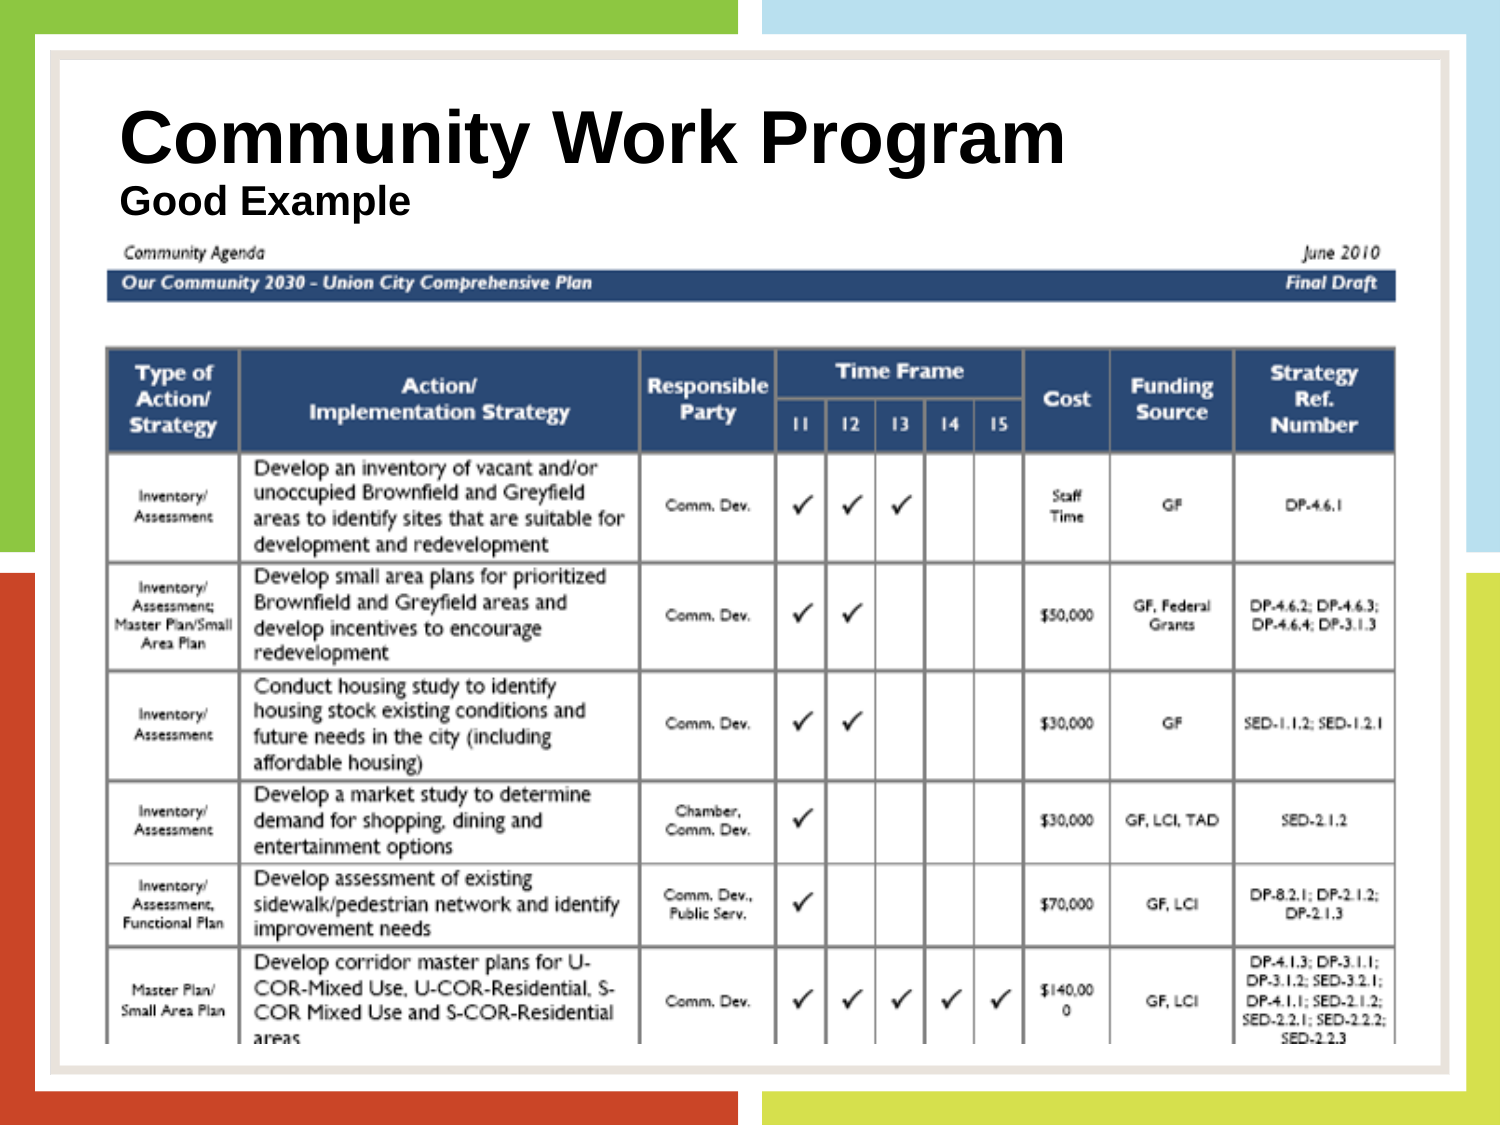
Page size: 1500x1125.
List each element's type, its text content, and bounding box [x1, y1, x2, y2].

picture [0, 0, 1500, 1125]
title Community Work Program Good Example [104, 68, 1396, 230]
